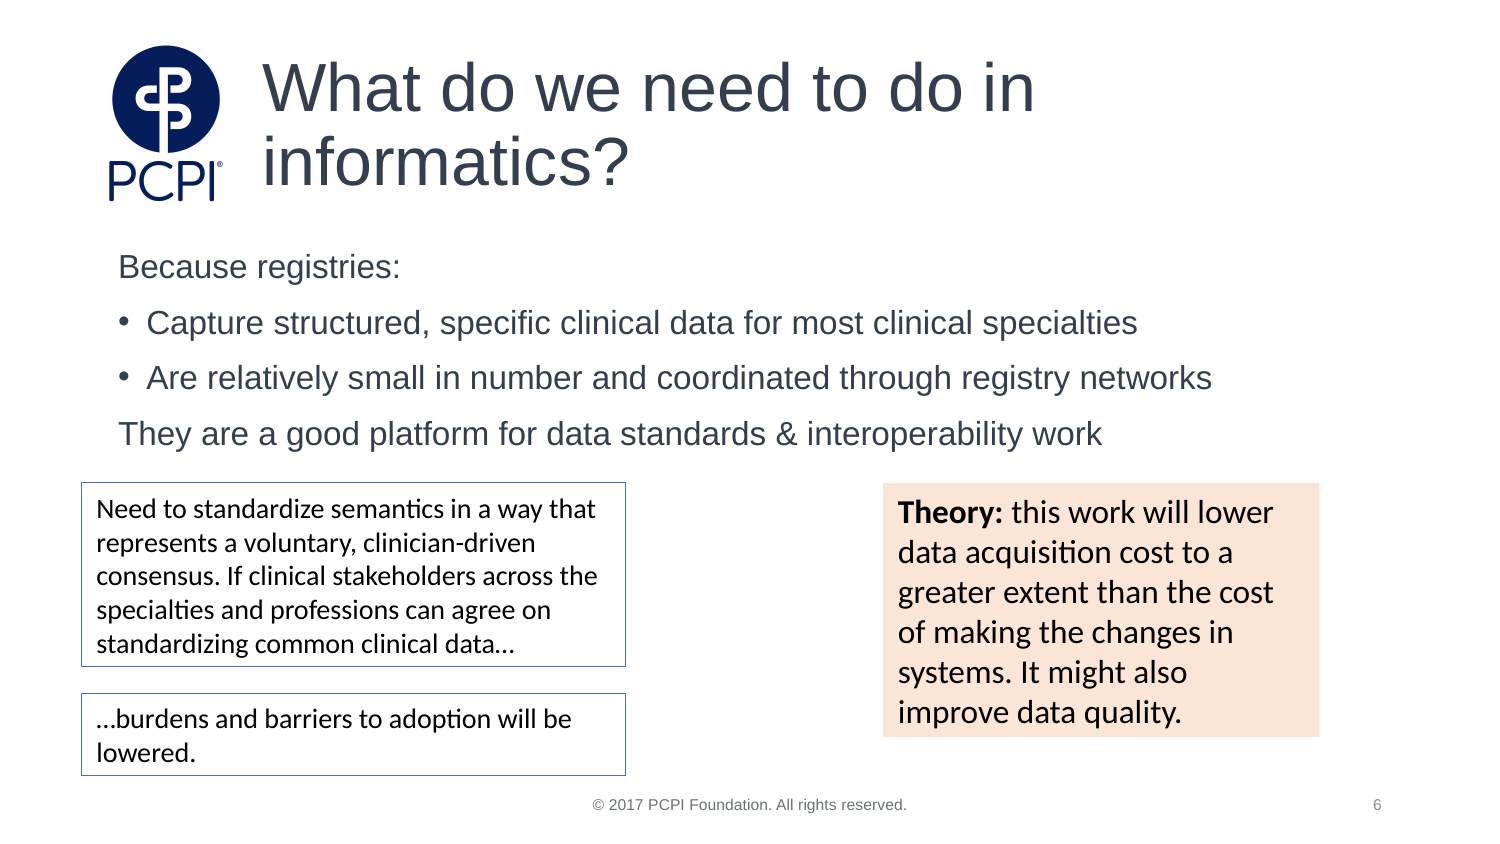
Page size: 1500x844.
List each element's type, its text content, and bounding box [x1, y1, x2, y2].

slide_number 6 [1059, 782, 1397, 827]
text_box …burdens and barriers to adoption will be lowered. [81, 693, 626, 776]
title What do we need to do in informatics? [247, 44, 1435, 208]
footer © 2017 PCPI Foundation. All rights reserved. [496, 782, 1004, 827]
text_box Theory: this work will lower data acquisition cost to a greater extent than the cost of making the changes in systems. It might also improve data quality. [883, 482, 1320, 738]
text_box Need to standardize semantics in a way that represents a voluntary, clinician-driven consensus. If clinical stakeholders across the specialties and professions can agree on standardizing common clinical data… [81, 482, 626, 667]
picture [103, 40, 229, 208]
list Because registries: Capture structured, specific clinical data for most clinical specialties Are relatively small in number and coordinated through registry networks They are a good platform for data standards & interoperability work [103, 237, 1397, 760]
